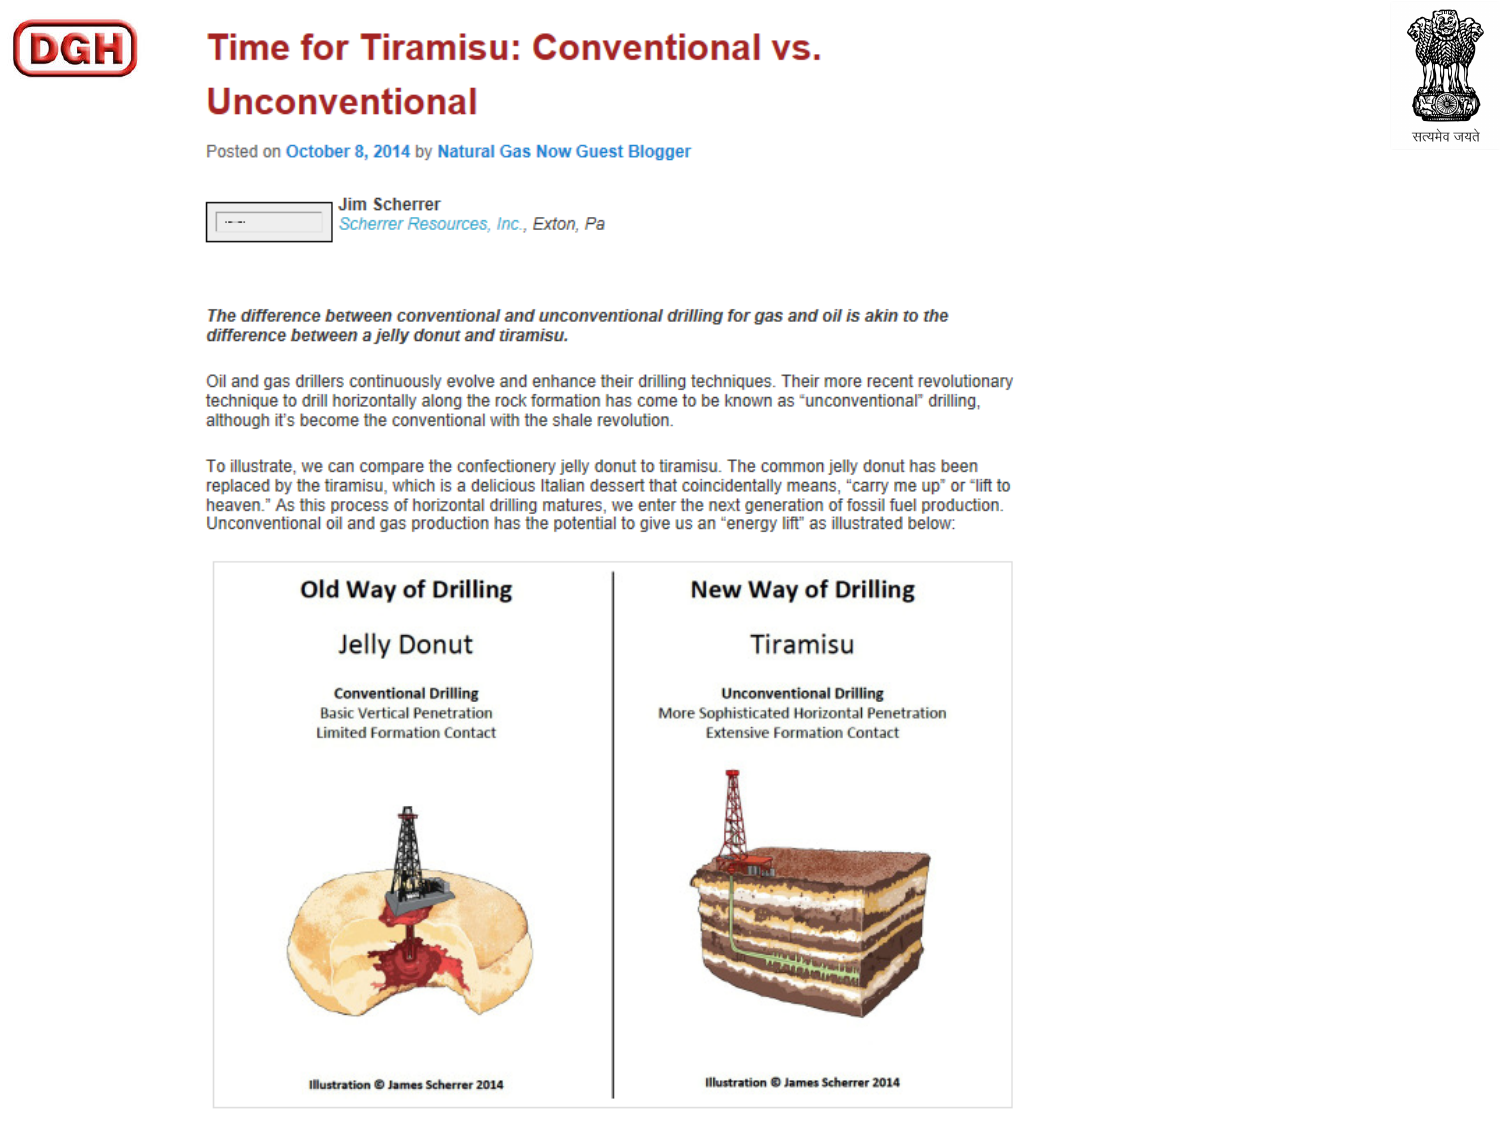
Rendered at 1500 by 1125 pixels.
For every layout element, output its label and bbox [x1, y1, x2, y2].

picture [0, 0, 150, 94]
picture [174, 10, 1038, 1125]
picture [1393, 4, 1497, 147]
